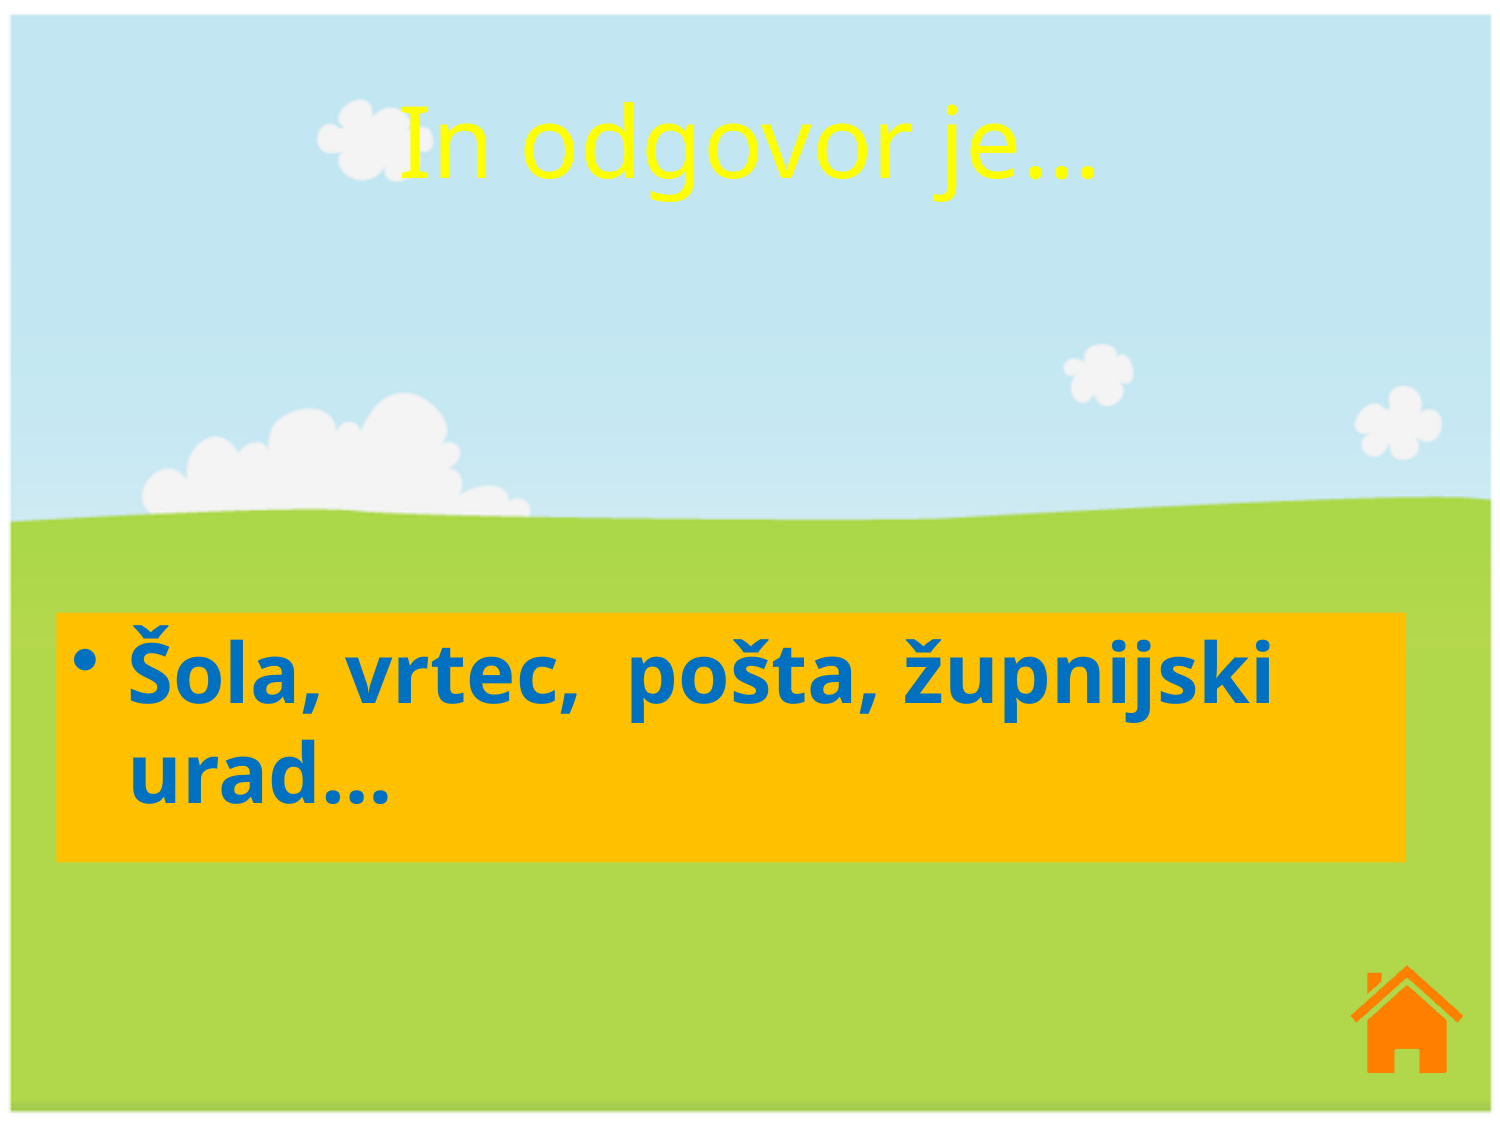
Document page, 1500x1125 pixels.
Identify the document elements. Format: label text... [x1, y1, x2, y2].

picture [0, 0, 1500, 1125]
title In odgovor je… [74, 44, 1426, 233]
list Šola, vrtec, pošta, župnijski urad… [56, 612, 1407, 863]
